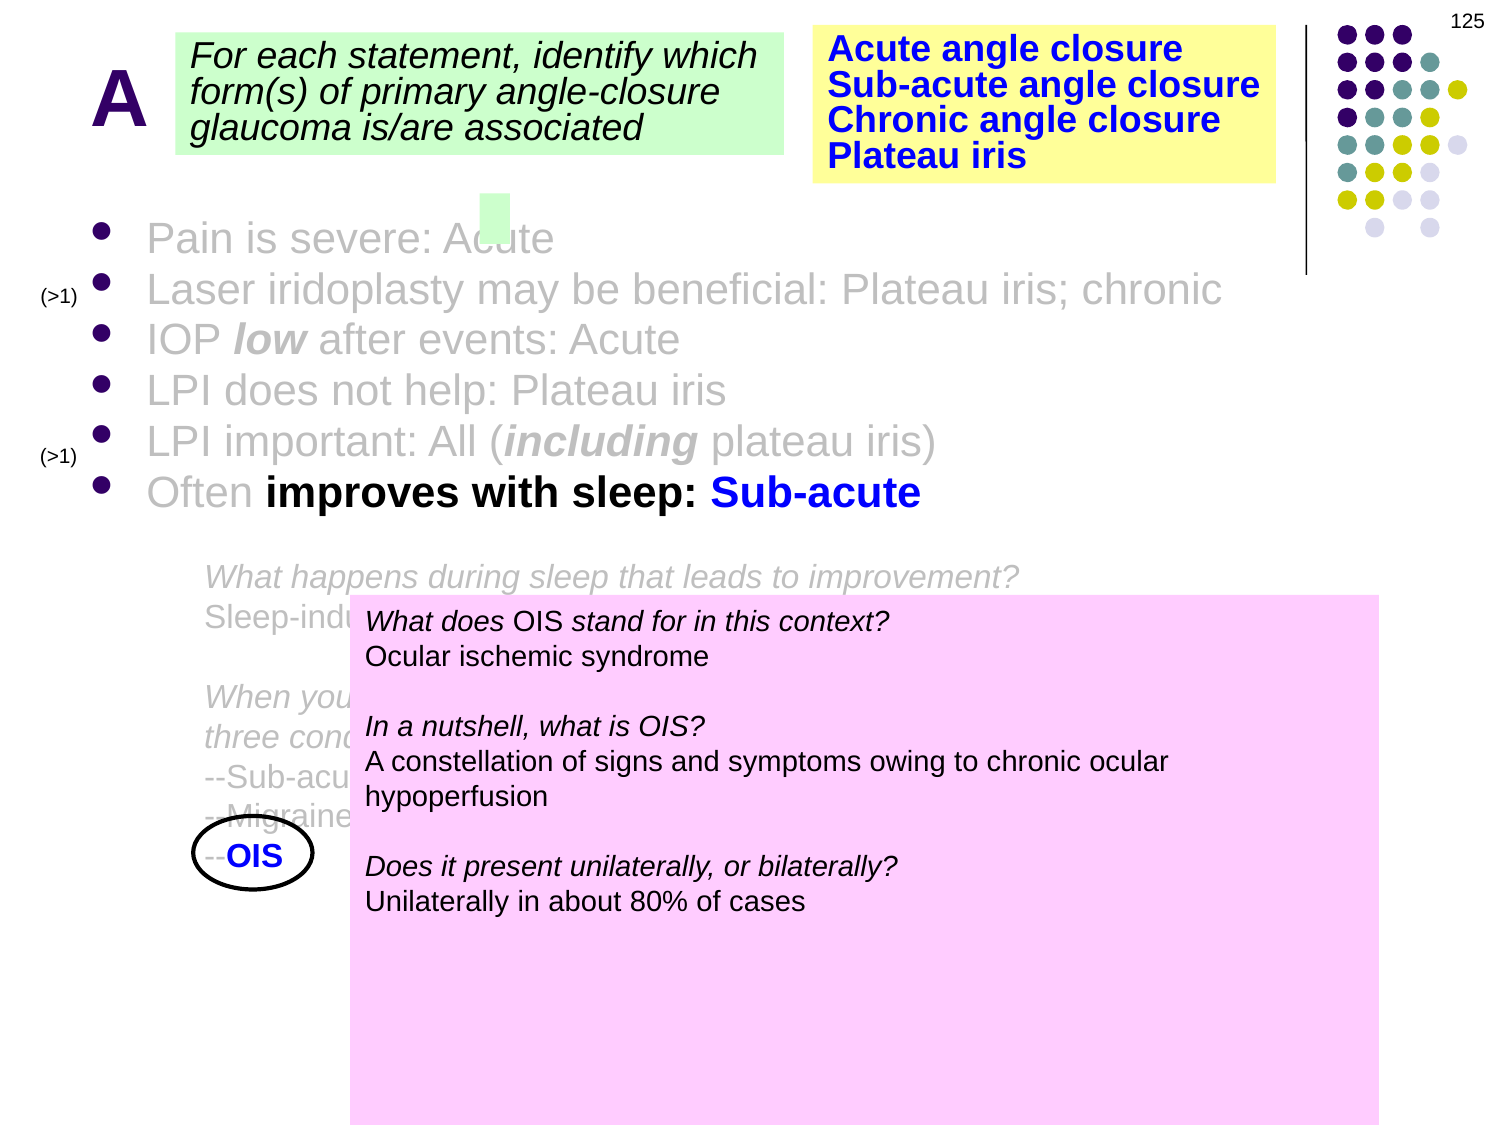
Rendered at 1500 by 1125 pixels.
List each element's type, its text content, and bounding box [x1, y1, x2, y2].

list Pain is severe: Acute Laser iridoplasty may be beneficial: Plateau iris; chronic IOP low after events: Acute LPI does not help: Plateau iris LPI important: All (including plateau iris) Often improves with sleep: Sub-acute [75, 212, 1425, 1075]
text_box What does OIS stand for in this context? Ocular ischemic syndrome In a nutshell, what is OIS? A constellation of signs and symptoms owing to chronic ocular hypoperfusion Does it present unilaterally, or bilaterally? Unilaterally in about 80% of cases Is there a gender predilection? Yes, men are twice as likely to have it Is there a relationship with age? Yes, OIS is a dz of older individuals [350, 594, 1379, 1125]
text_box [191, 813, 315, 892]
text_box (>1) [25, 275, 93, 315]
text_box [479, 193, 510, 244]
text_box For each statement, identify which form(s) of primary angle-closure glaucoma is/are associated [175, 150, 784, 155]
title A [75, 20, 1313, 150]
text_box Acute angle closure Sub-acute angle closure Chronic angle closure Plateau iris [812, 150, 1276, 184]
text_box (>1) [25, 434, 93, 475]
slide_number 125 [1149, 0, 1500, 75]
text_box What happens during sleep that leads to improvement? Sleep-induced miosis breaks the pupillary block When you hear that periocular pain ‘improves with sleep,’ three conditions should come to mind. What are the other two? --Sub-acute angle-closure glaucoma --Migraine --OIS [189, 547, 1150, 882]
